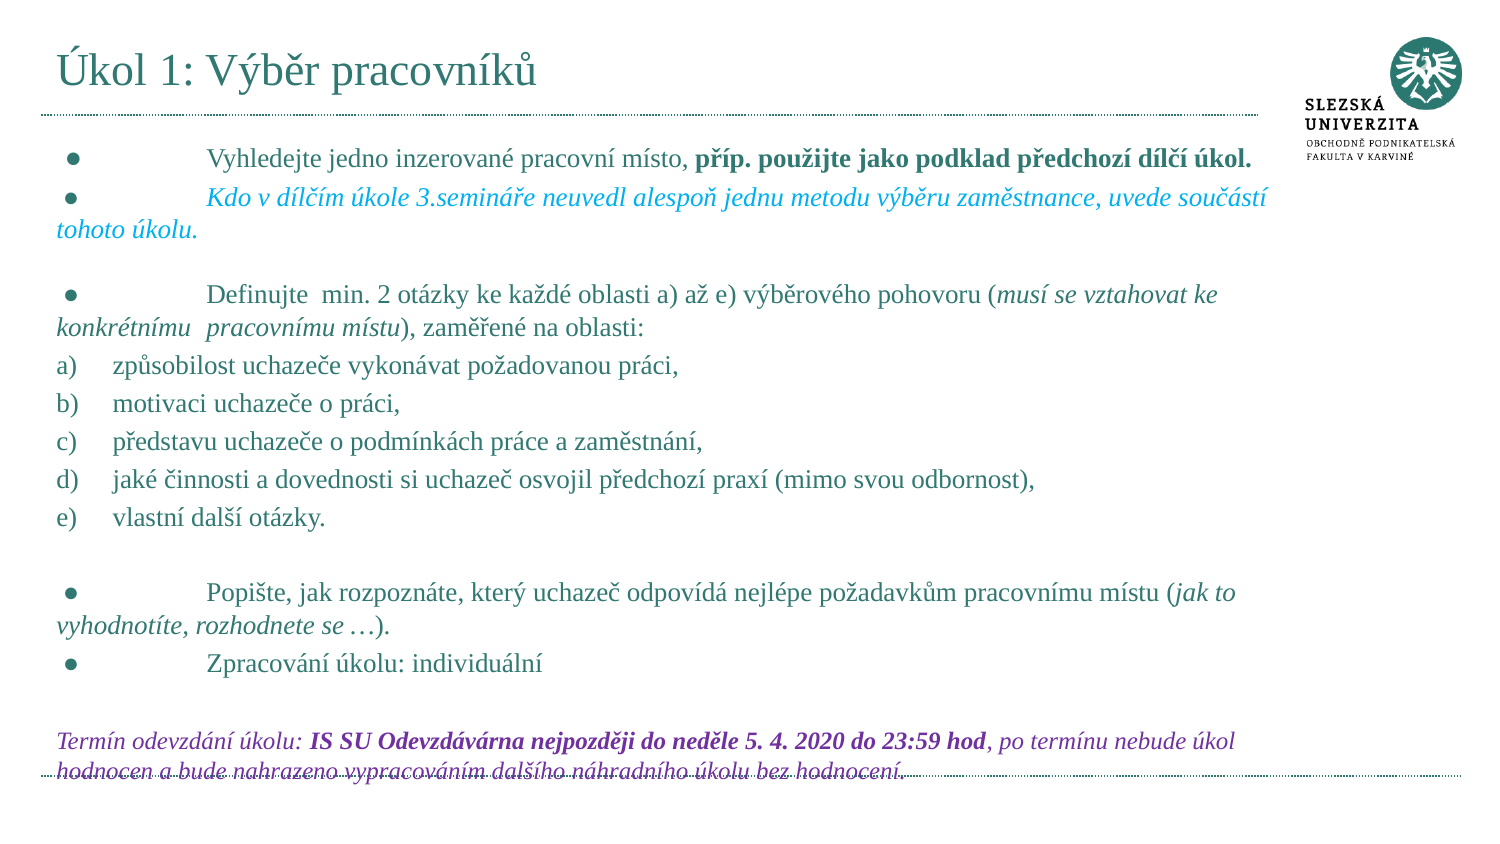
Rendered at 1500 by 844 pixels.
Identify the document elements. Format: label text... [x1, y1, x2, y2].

title Úkol 1: Výběr pracovníků [41, 32, 1282, 116]
text_box ● Vyhledejte jedno inzerované pracovní místo, příp. použijte jako podklad předchozí dílčí úkol. ● Kdo v dílčím úkole 3.semináře neuvedl alespoň jednu metodu výběru zaměstnance, uvede součástí tohoto úkolu. ● Definujte min. 2 otázky ke každé oblasti a) až e) výběrového pohovoru (musí se vztahovat ke konkrétnímu pracovnímu místu), zaměřené na oblasti: způsobilost uchazeče vykonávat požadovanou práci, motivaci uchazeče o práci, představu uchazeče o podmínkách práce a zaměstnání, jaké činnosti a dovednosti si uchazeč osvojil předchozí praxí (mimo svou odbornost), vlastní další otázky. ● Popište, jak rozpoznáte, který uchazeč odpovídá nejlépe požadavkům pracovnímu místu (jak to vyhodnotíte, rozhodnete se …). ● Zpracování úkolu: individuální Termín odevzdání úkolu: IS SU Odevzdávárna nejpozději do neděle 5. 4. 2020 do 23:59 hod, po termínu nebude úkol hodnocen a bude nahrazeno vypracováním dalšího náhradního úkolu bez hodnocení. [41, 126, 1353, 635]
picture [1305, 37, 1462, 160]
